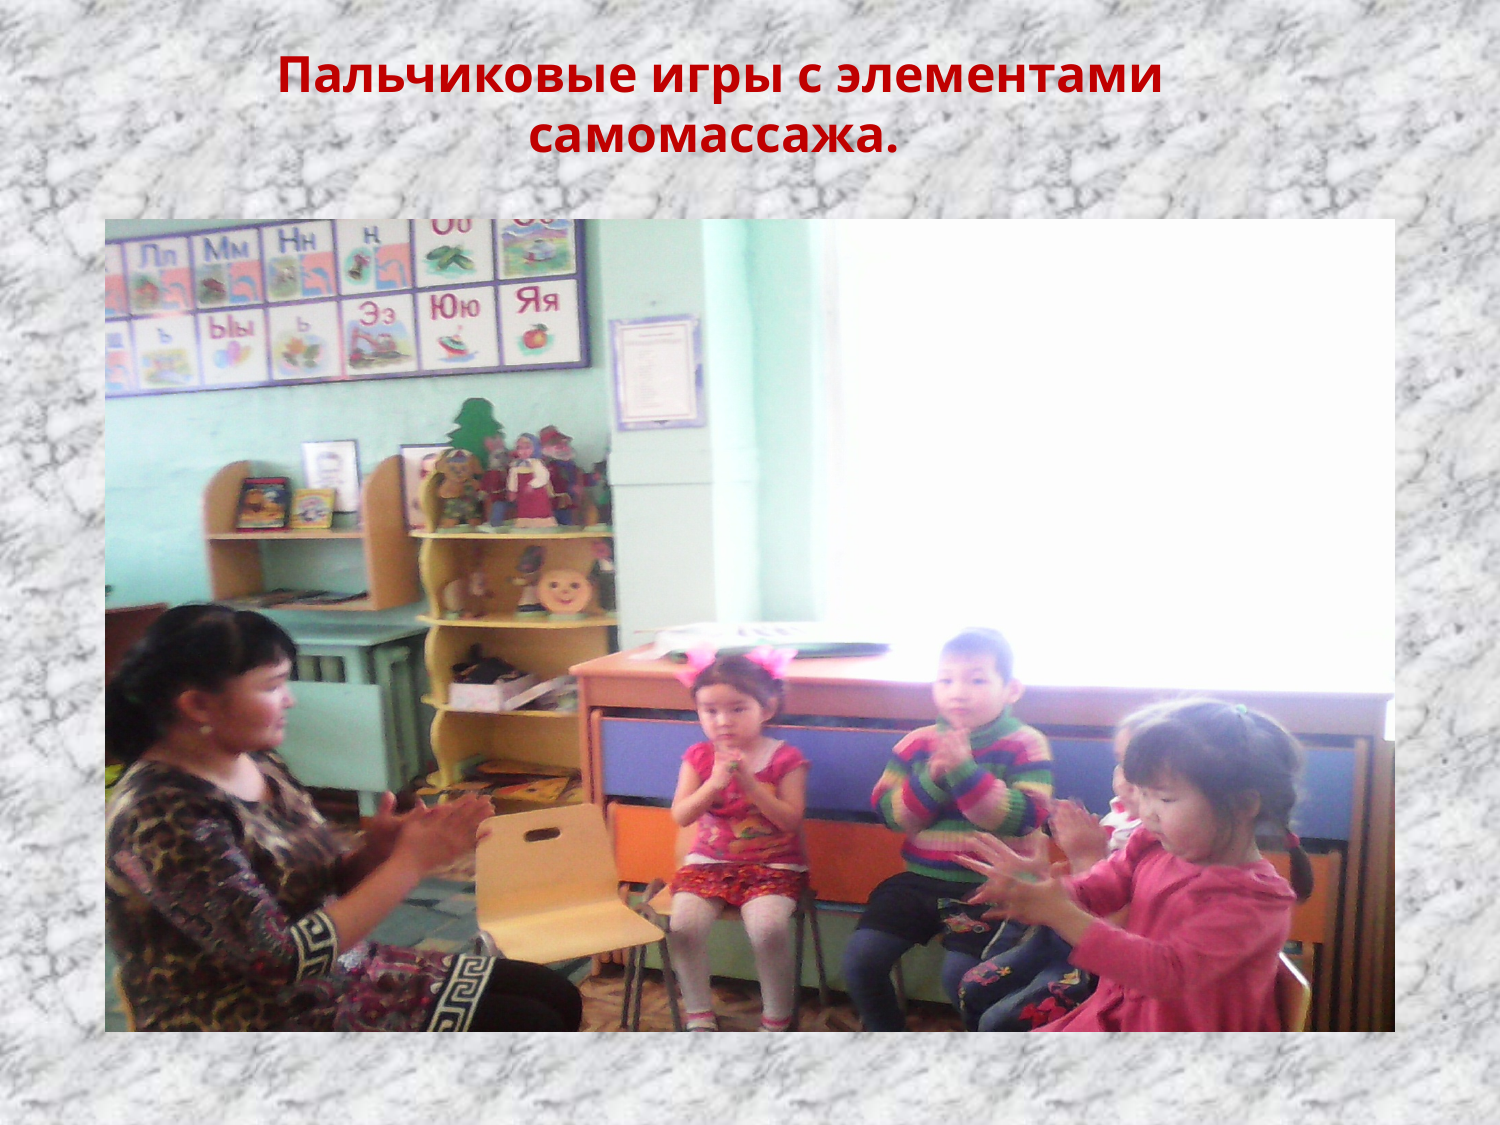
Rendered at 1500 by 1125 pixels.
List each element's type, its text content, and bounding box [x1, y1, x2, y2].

picture [0, 0, 1500, 1125]
text_box Пальчиковые игры с элементами самомассажа. [187, 35, 1254, 170]
